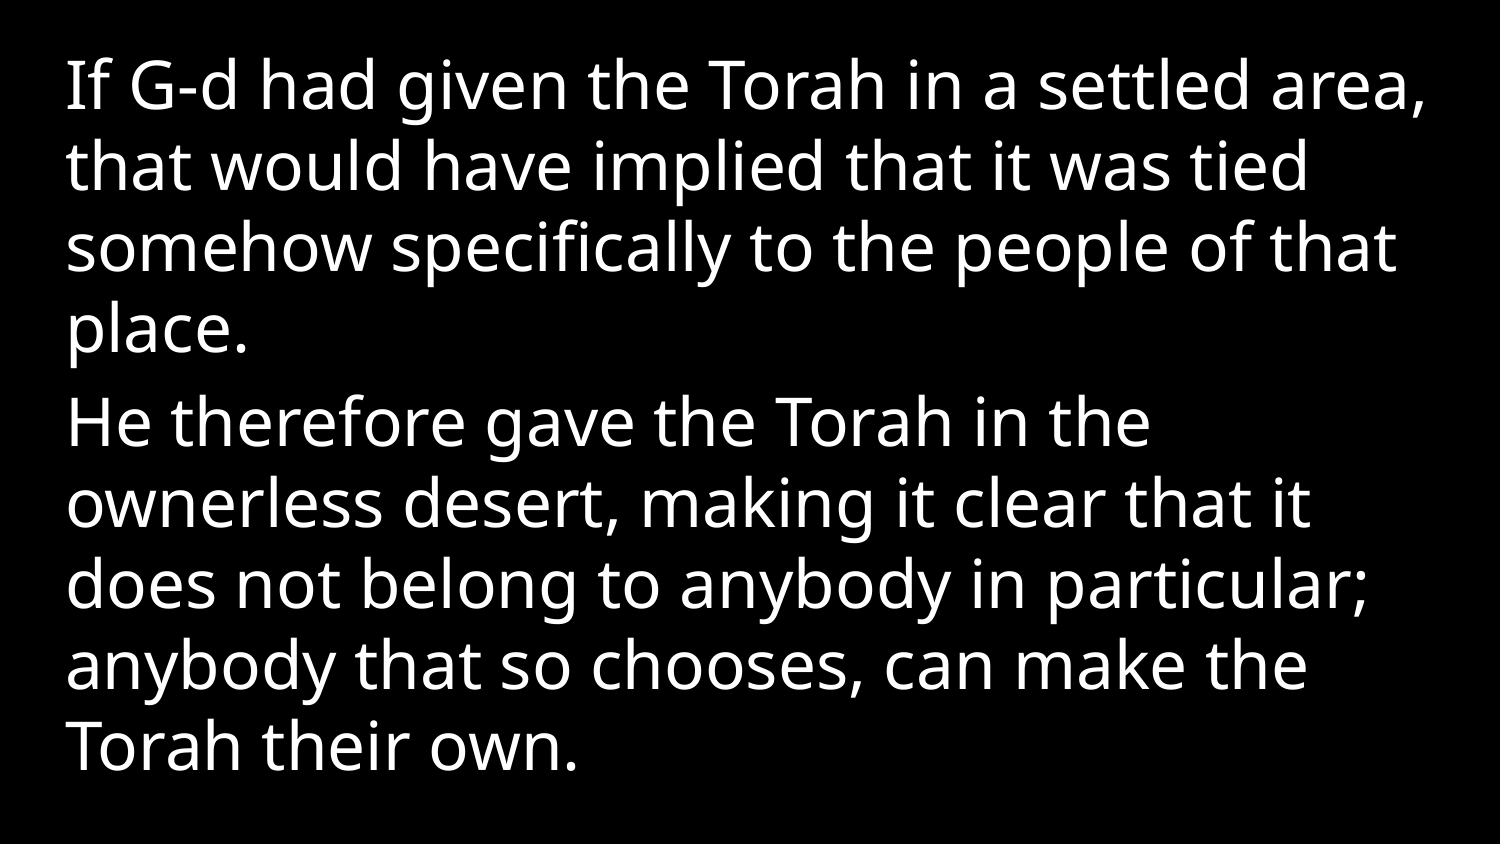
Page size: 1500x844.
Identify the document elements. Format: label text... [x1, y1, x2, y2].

subtitle If G-d had given the Torah in a settled area, that would have implied that it was tied somehow specifically to the people of that place. He therefore gave the Torah in the ownerless desert, making it clear that it does not belong to anybody in particular; anybody that so chooses, can make the Torah their own. [50, 34, 1450, 797]
